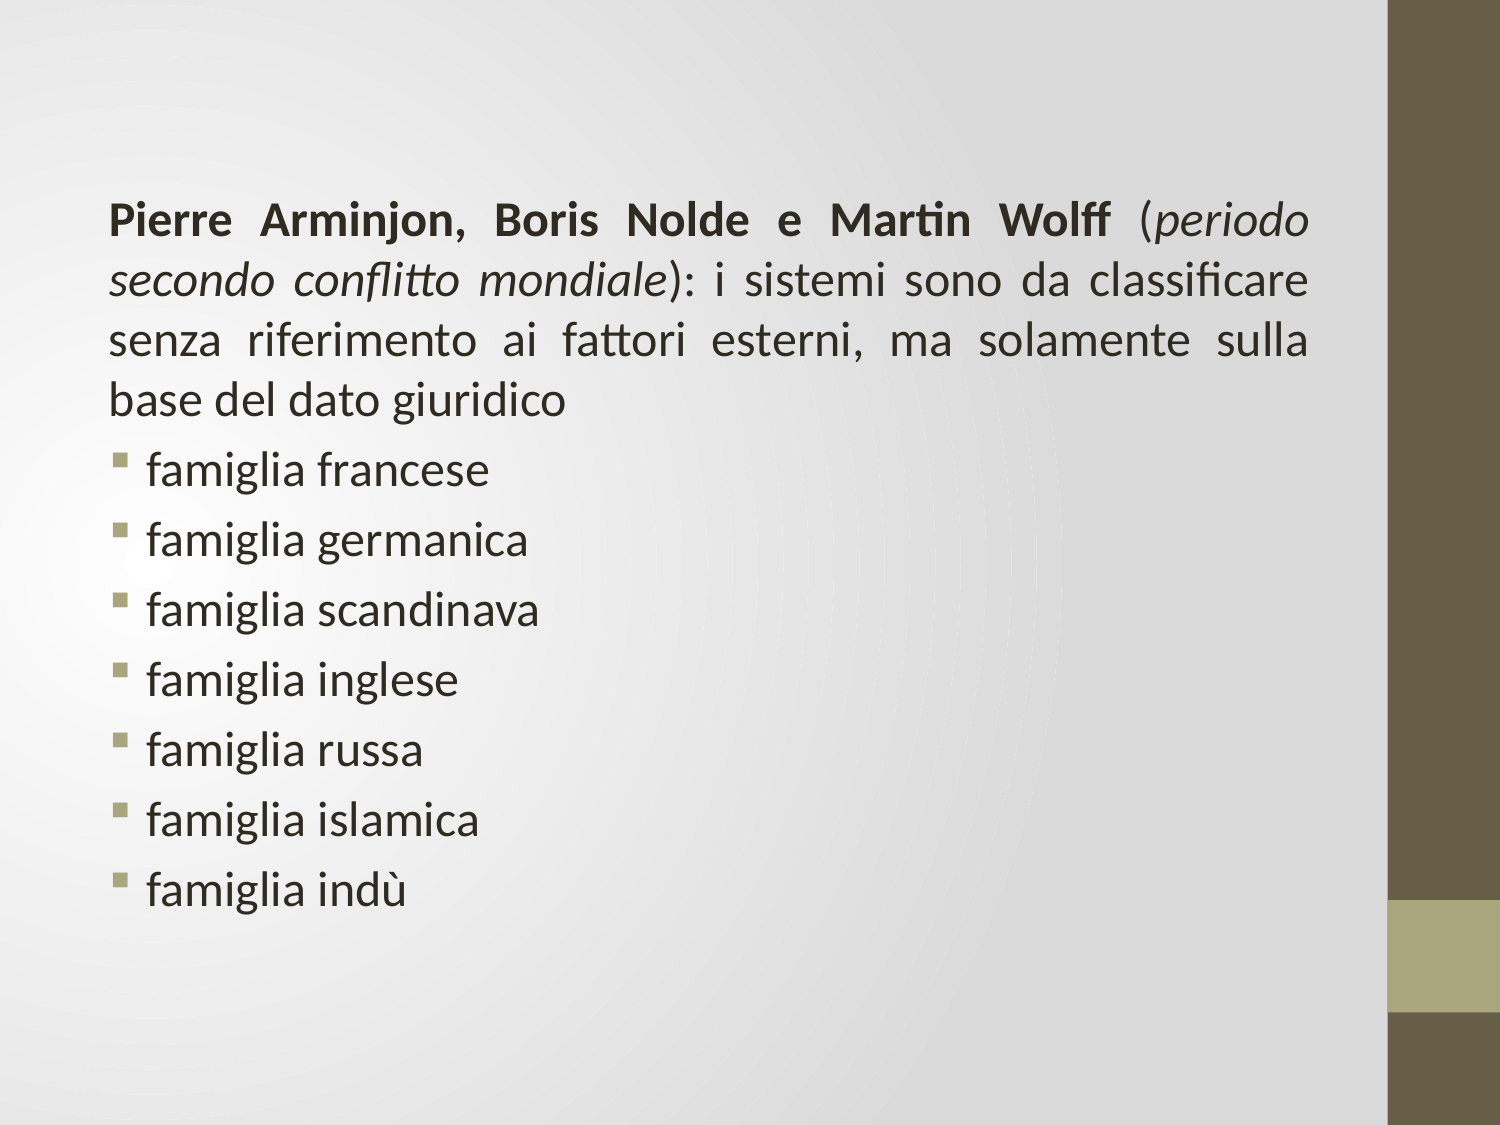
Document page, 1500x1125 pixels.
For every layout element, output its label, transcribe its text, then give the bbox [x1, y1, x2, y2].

list Pierre Arminjon, Boris Nolde e Martin Wolff (periodo secondo conflitto mondiale): i sistemi sono da classificare senza riferimento ai fattori esterni, ma solamente sulla base del dato giuridico famiglia francese famiglia germanica famiglia scandinava famiglia inglese famiglia russa famiglia islamica famiglia indù [75, 109, 1325, 1050]
